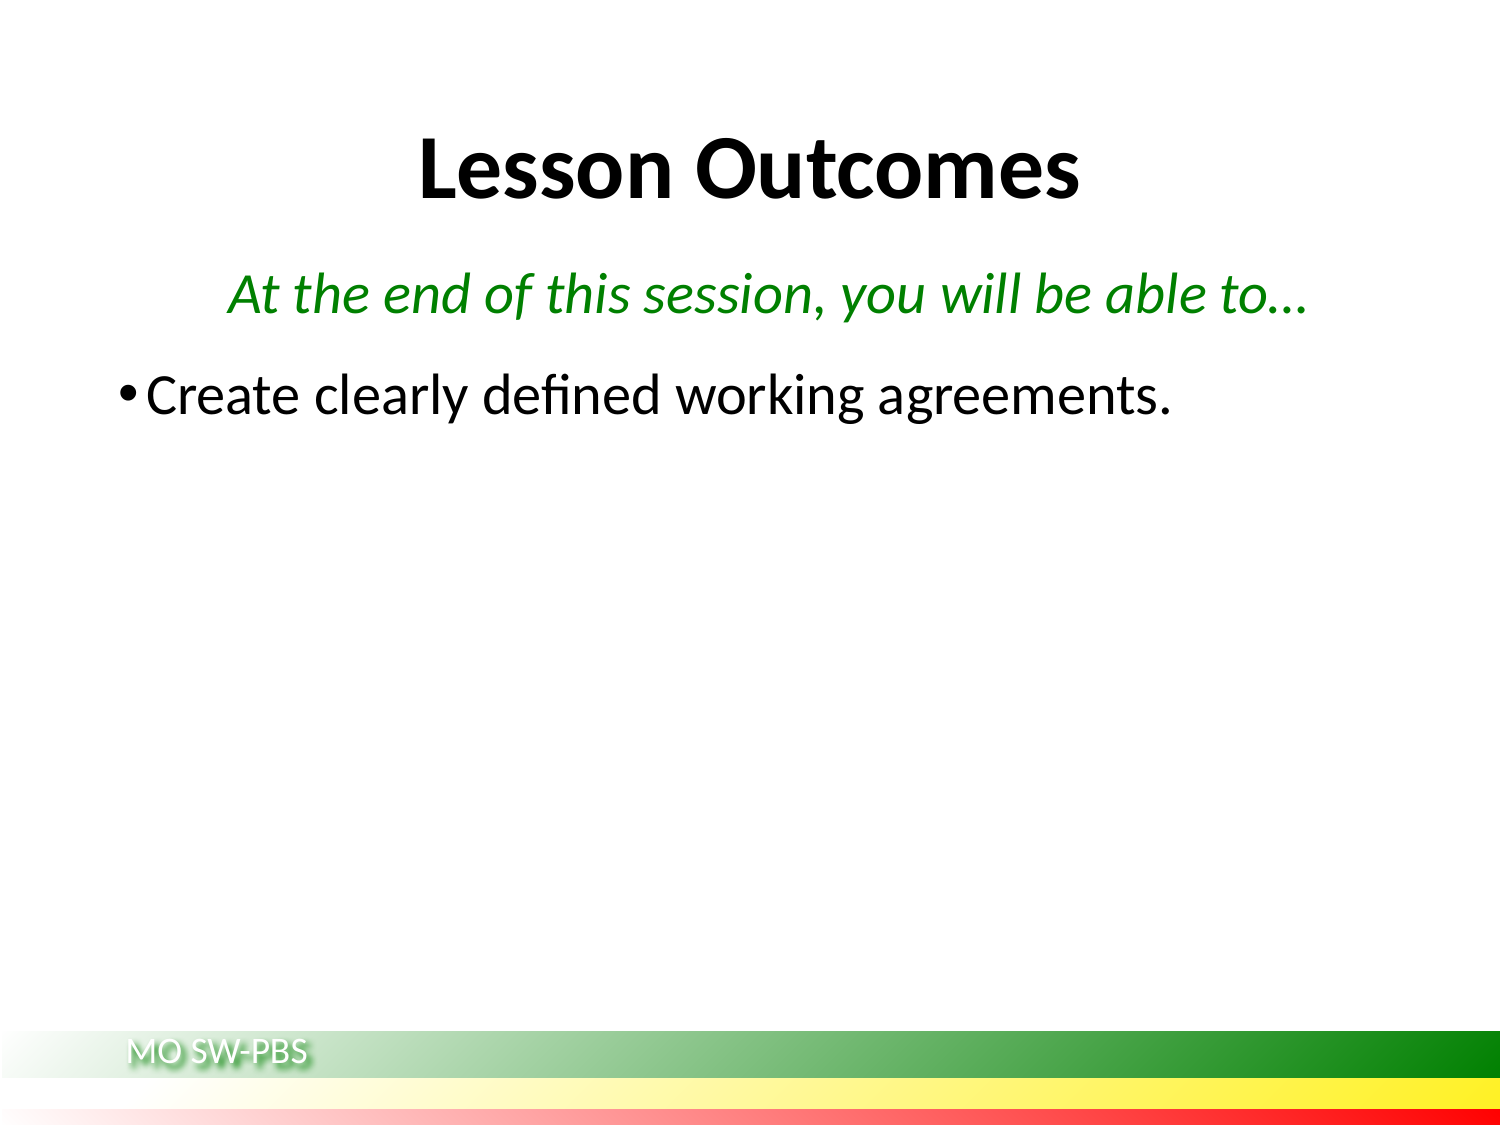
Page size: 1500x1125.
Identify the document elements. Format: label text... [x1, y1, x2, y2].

title Lesson Outcomes [103, 59, 1397, 240]
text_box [1, 1018, 1500, 1125]
list At the end of this session, you will be able to… Create clearly defined working agreements. [103, 240, 1435, 901]
